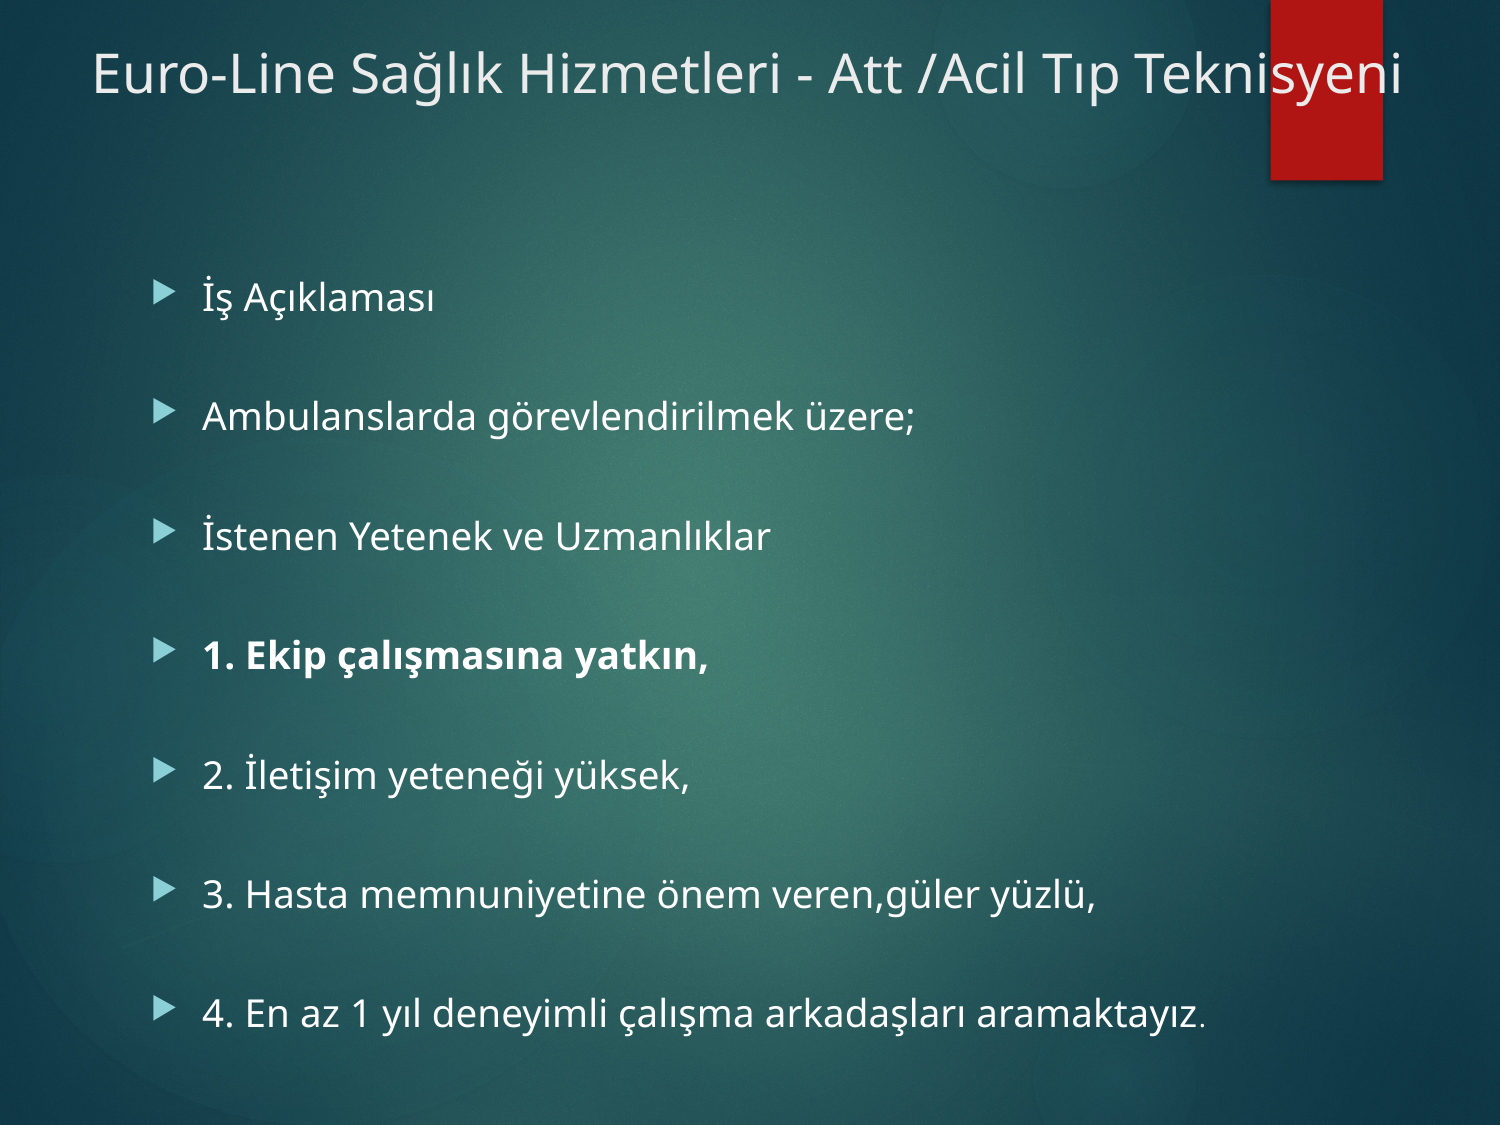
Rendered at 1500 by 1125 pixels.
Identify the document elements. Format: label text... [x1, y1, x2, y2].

list İş Açıklaması Ambulanslarda görevlendirilmek üzere; İstenen Yetenek ve Uzmanlıklar 1. Ekip çalışmasına yatkın, 2. İletişim yeteneği yüksek, 3. Hasta memnuniyetine önem veren,güler yüzlü, 4. En az 1 yıl deneyimli çalışma arkadaşları aramaktayız. [135, 219, 1237, 1102]
title Euro-Line Sağlık Hizmetleri - Att /Acil Tıp Teknisyeni [76, 30, 1428, 244]
